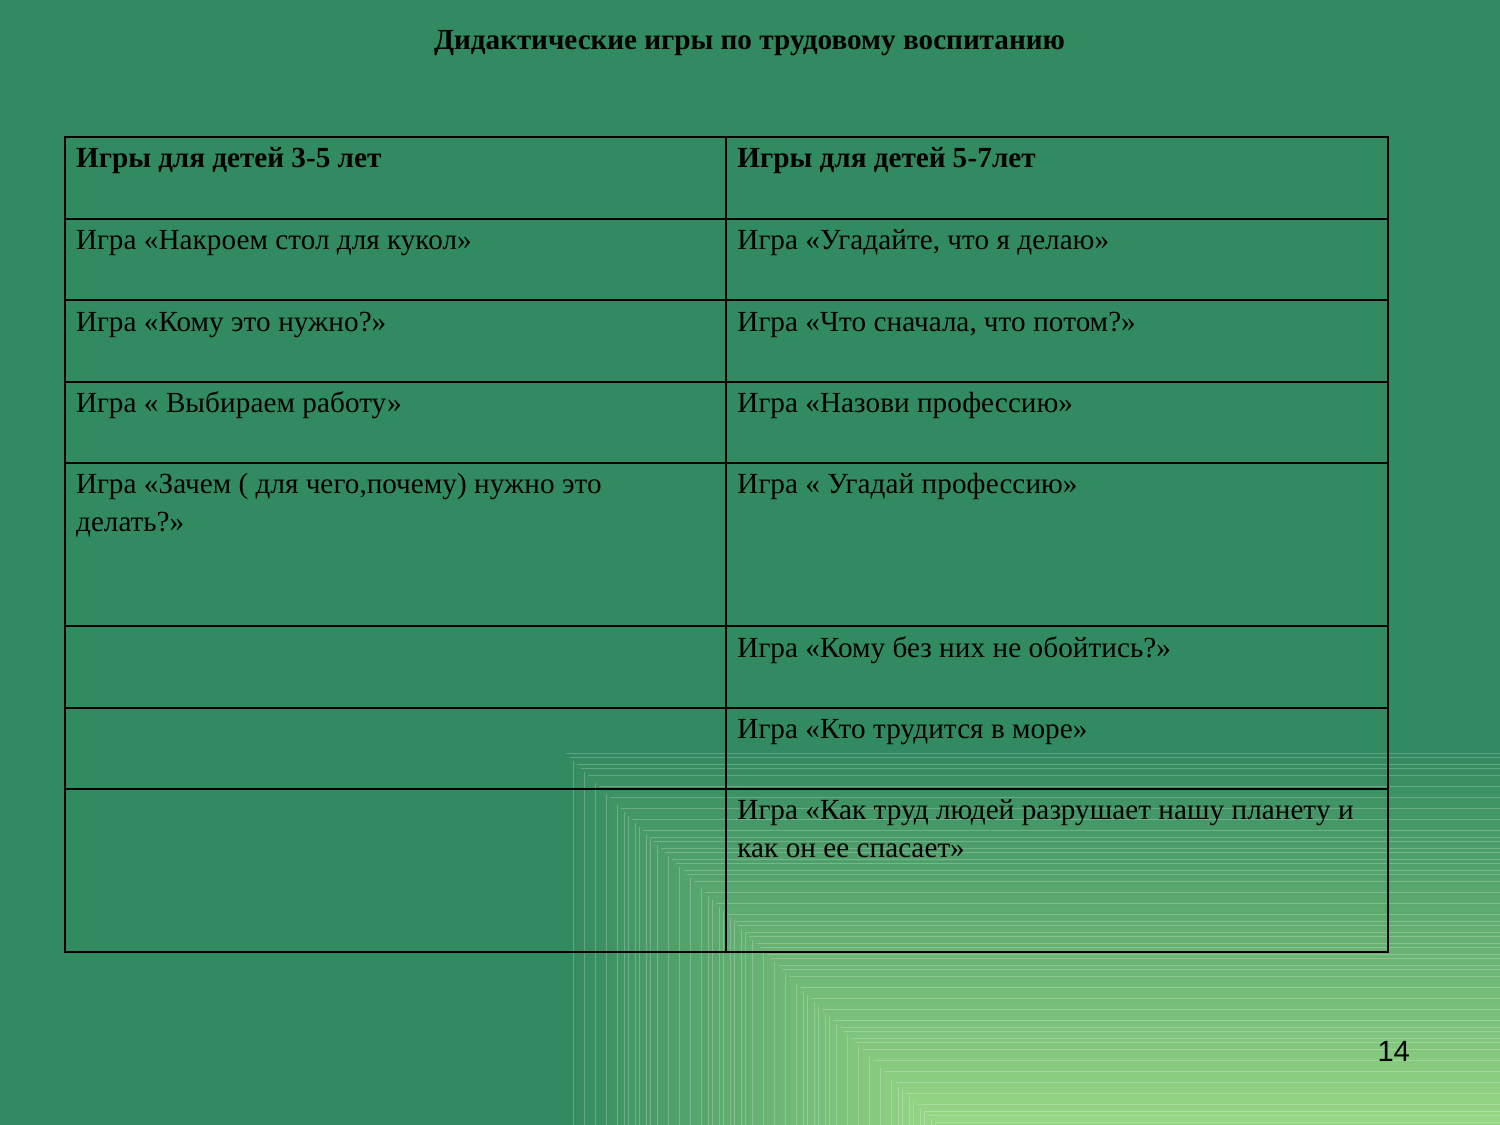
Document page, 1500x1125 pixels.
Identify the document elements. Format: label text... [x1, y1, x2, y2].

table_cell [66, 790, 725, 951]
table_cell Игра «Как труд людей разрушает нашу планету и как он ее спасает» [727, 790, 1387, 951]
table_cell Игра «Что сначала, что потом?» [727, 301, 1387, 381]
table_cell [66, 627, 725, 707]
table_cell Игра « Угадай профессию» [727, 464, 1387, 625]
table_cell Игра «Назови профессию» [727, 383, 1387, 462]
table_cell Игра «Зачем ( для чего,почему) нужно это делать?» [66, 464, 725, 625]
table_cell Игра «Кто трудится в море» [727, 709, 1387, 788]
table_header Игры для детей 5-7лет [727, 138, 1387, 218]
table_cell Игра «Угадайте, что я делаю» [727, 220, 1387, 299]
table_cell [66, 709, 725, 788]
footer [501, 1022, 975, 1103]
table_cell Игра « Выбираем работу» [66, 383, 725, 462]
table_header Игры для детей 3-5 лет [66, 138, 725, 218]
table_cell Игра «Кому это нужно?» [66, 301, 725, 381]
table_cell Игра «Накроем стол для кукол» [66, 220, 725, 299]
table_cell Игра «Кому без них не обойтись?» [727, 627, 1387, 707]
slide_number 14 [1074, 1024, 1426, 1103]
text_box Дидактические игры по трудовому воспитанию [419, 12, 1081, 63]
